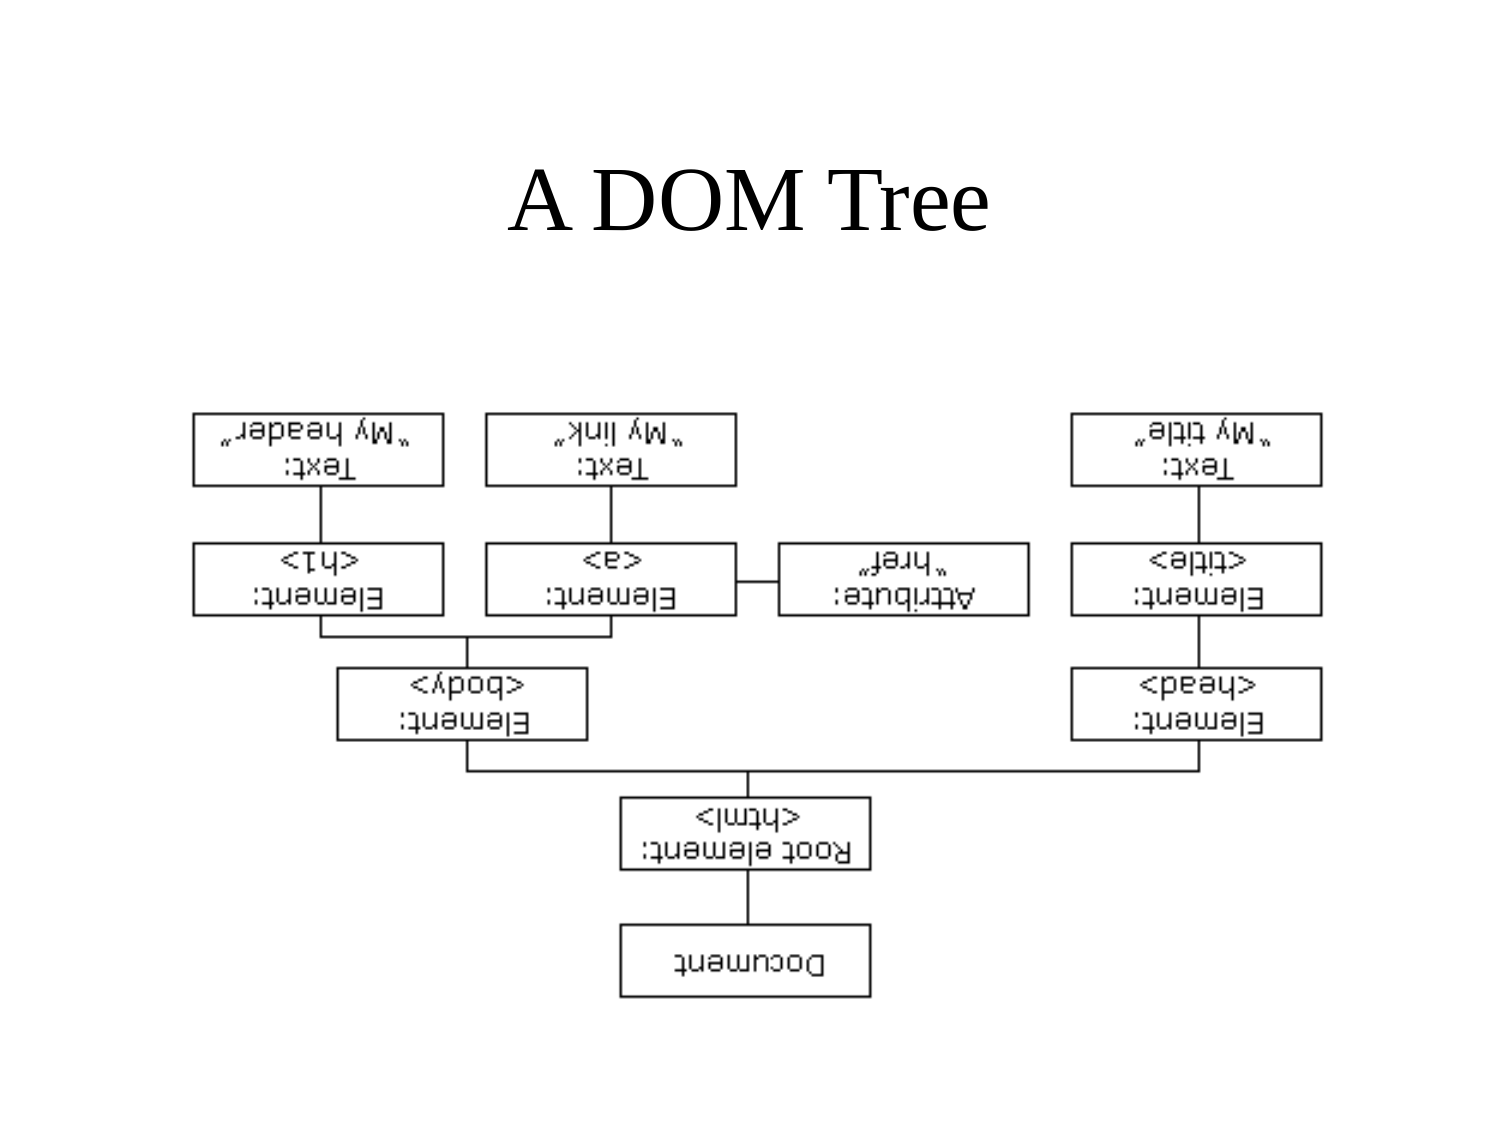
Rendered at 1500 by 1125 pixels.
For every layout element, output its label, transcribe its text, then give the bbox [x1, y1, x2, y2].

title A DOM Tree [112, 99, 1388, 288]
picture [174, 387, 1341, 1026]
